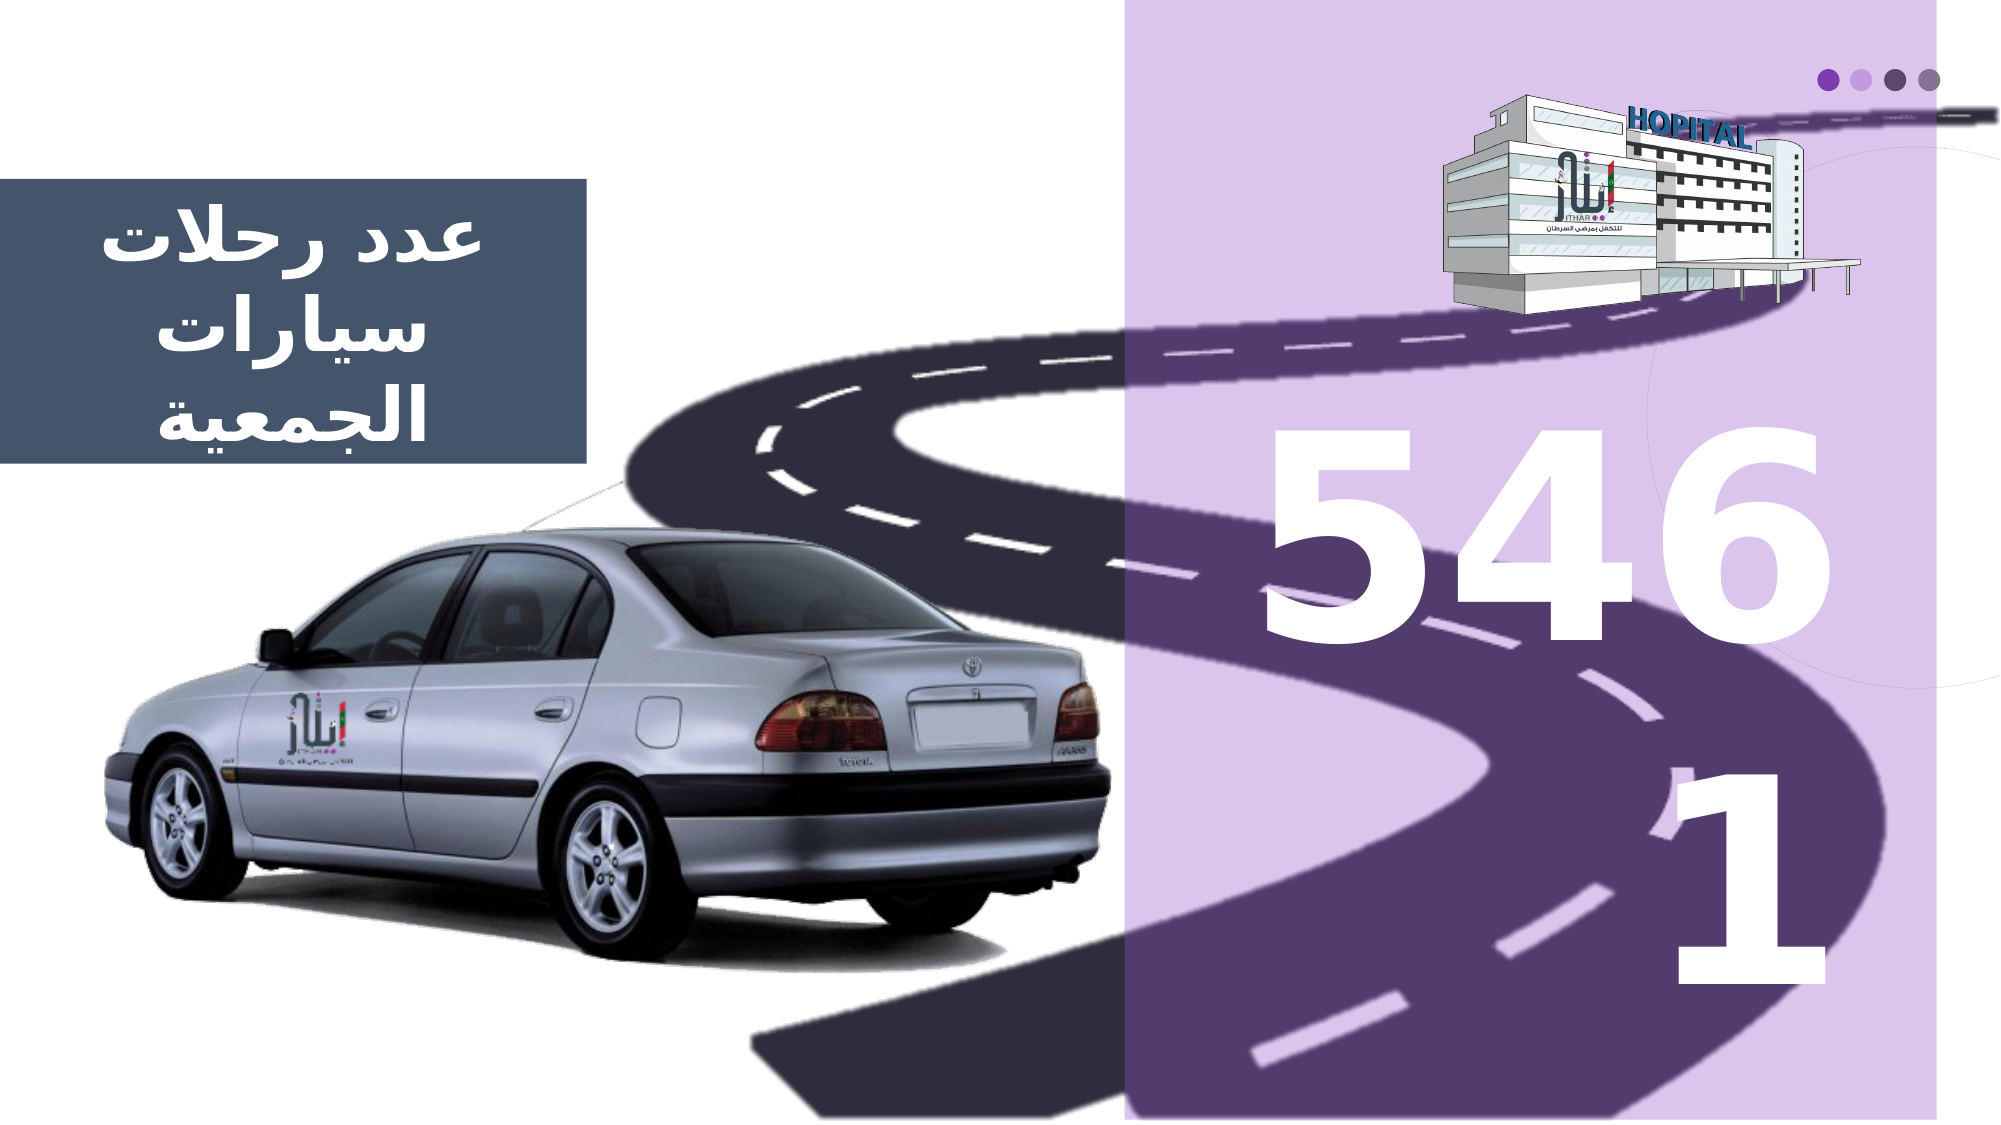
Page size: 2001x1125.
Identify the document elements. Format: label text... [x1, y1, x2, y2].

picture [84, 0, 2000, 1125]
text_box عدد رحلات سيارات الجمعية [0, 178, 219, 464]
